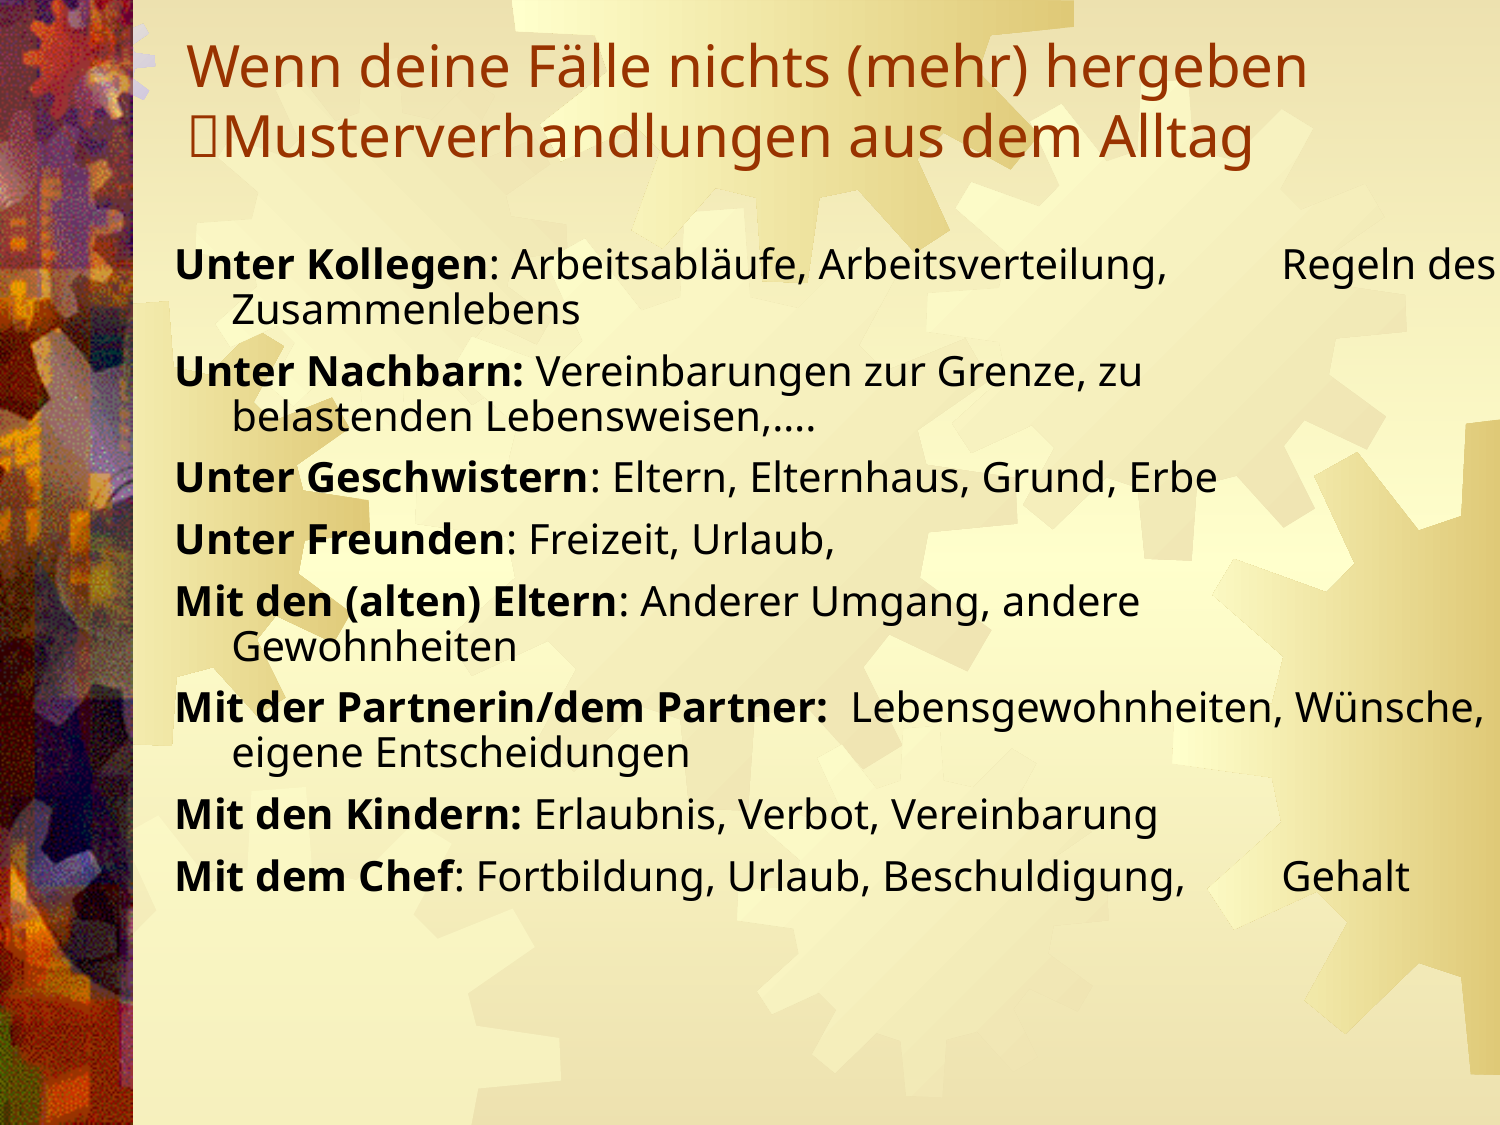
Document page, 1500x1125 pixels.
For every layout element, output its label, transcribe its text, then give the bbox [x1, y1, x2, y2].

picture [0, 0, 133, 1125]
list Unter Kollegen: Arbeitsabläufe, Arbeitsverteilung, Regeln des Zusammenlebens Unter Nachbarn: Vereinbarungen zur Grenze, zu belastenden Lebensweisen,…. Unter Geschwistern: Eltern, Elternhaus, Grund, Erbe Unter Freunden: Freizeit, Urlaub, Mit den (alten) Eltern: Anderer Umgang, andere Gewohnheiten Mit der Partnerin/dem Partner: Lebensgewohnheiten, Wünsche, eigene Entscheidungen Mit den Kindern: Erlaubnis, Verbot, Vereinbarung Mit dem Chef: Fortbildung, Urlaub, Beschuldigung, Gehalt [174, 243, 1500, 1125]
title Wenn deine Fälle nichts (mehr) hergeben Musterverhandlungen aus dem Alltag [170, 77, 1447, 178]
